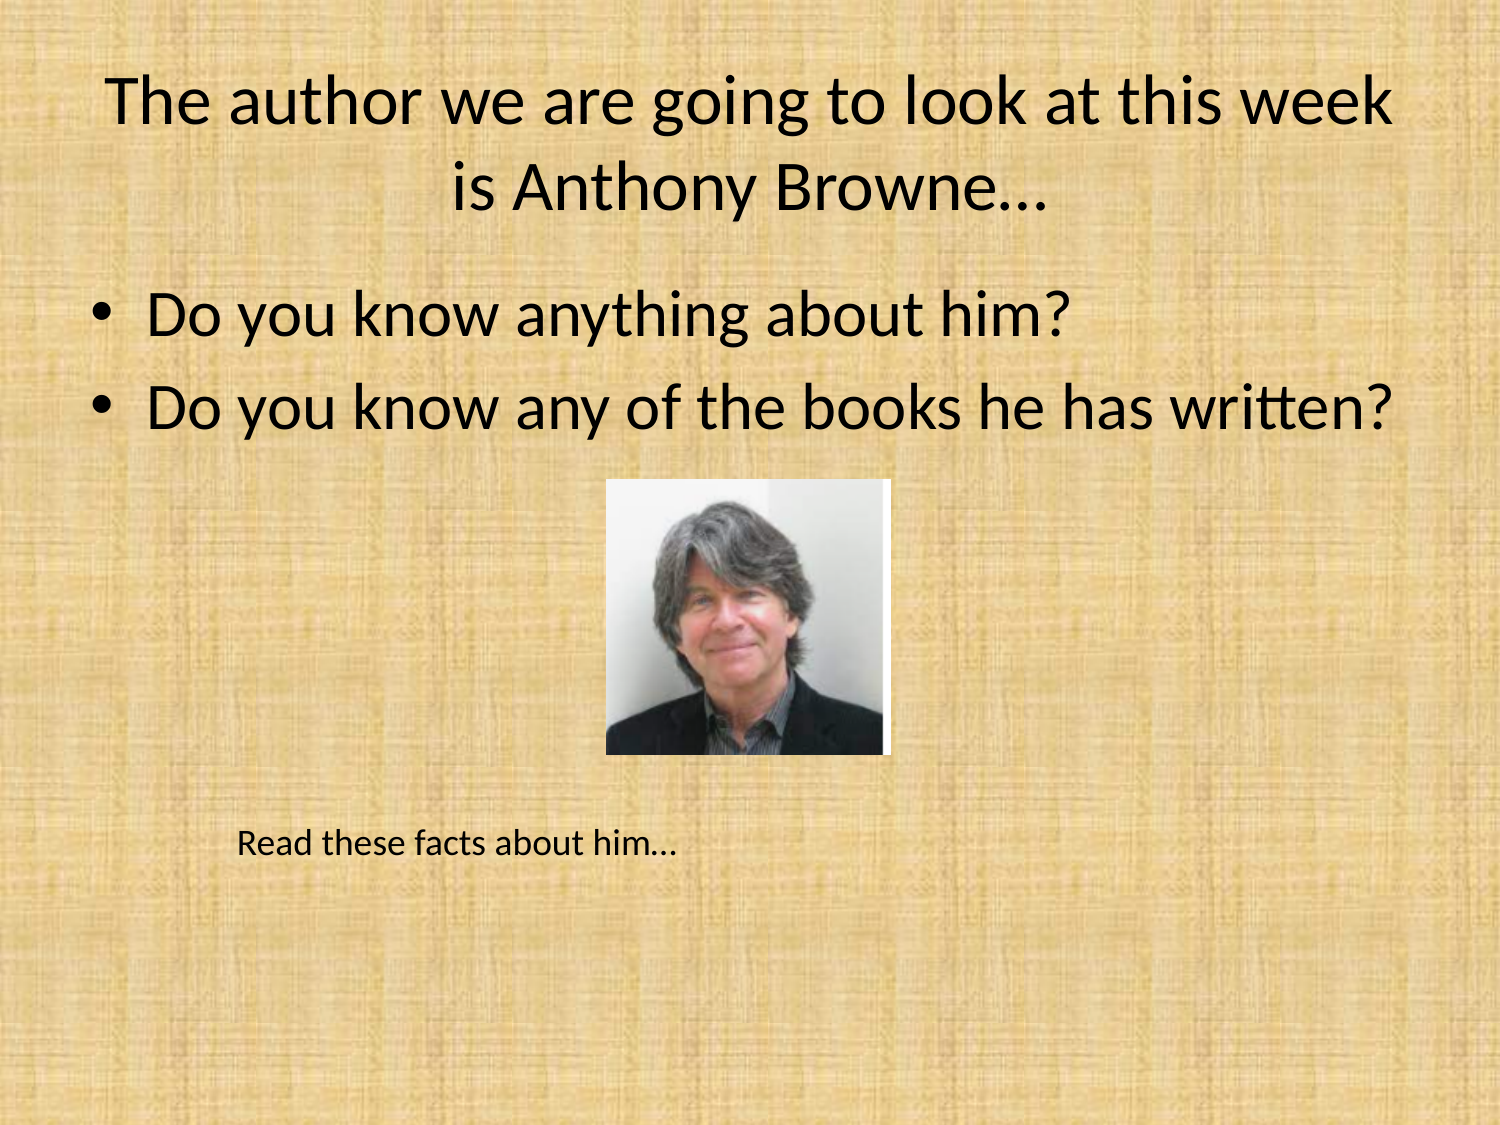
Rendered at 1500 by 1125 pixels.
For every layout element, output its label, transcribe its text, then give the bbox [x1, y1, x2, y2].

picture [0, 0, 1500, 1125]
title The author we are going to look at this week is Anthony Browne… [75, 45, 1425, 233]
text_box Read these facts about him… [222, 810, 693, 871]
list Do you know anything about him? Do you know any of the books he has written? [75, 262, 1425, 1005]
